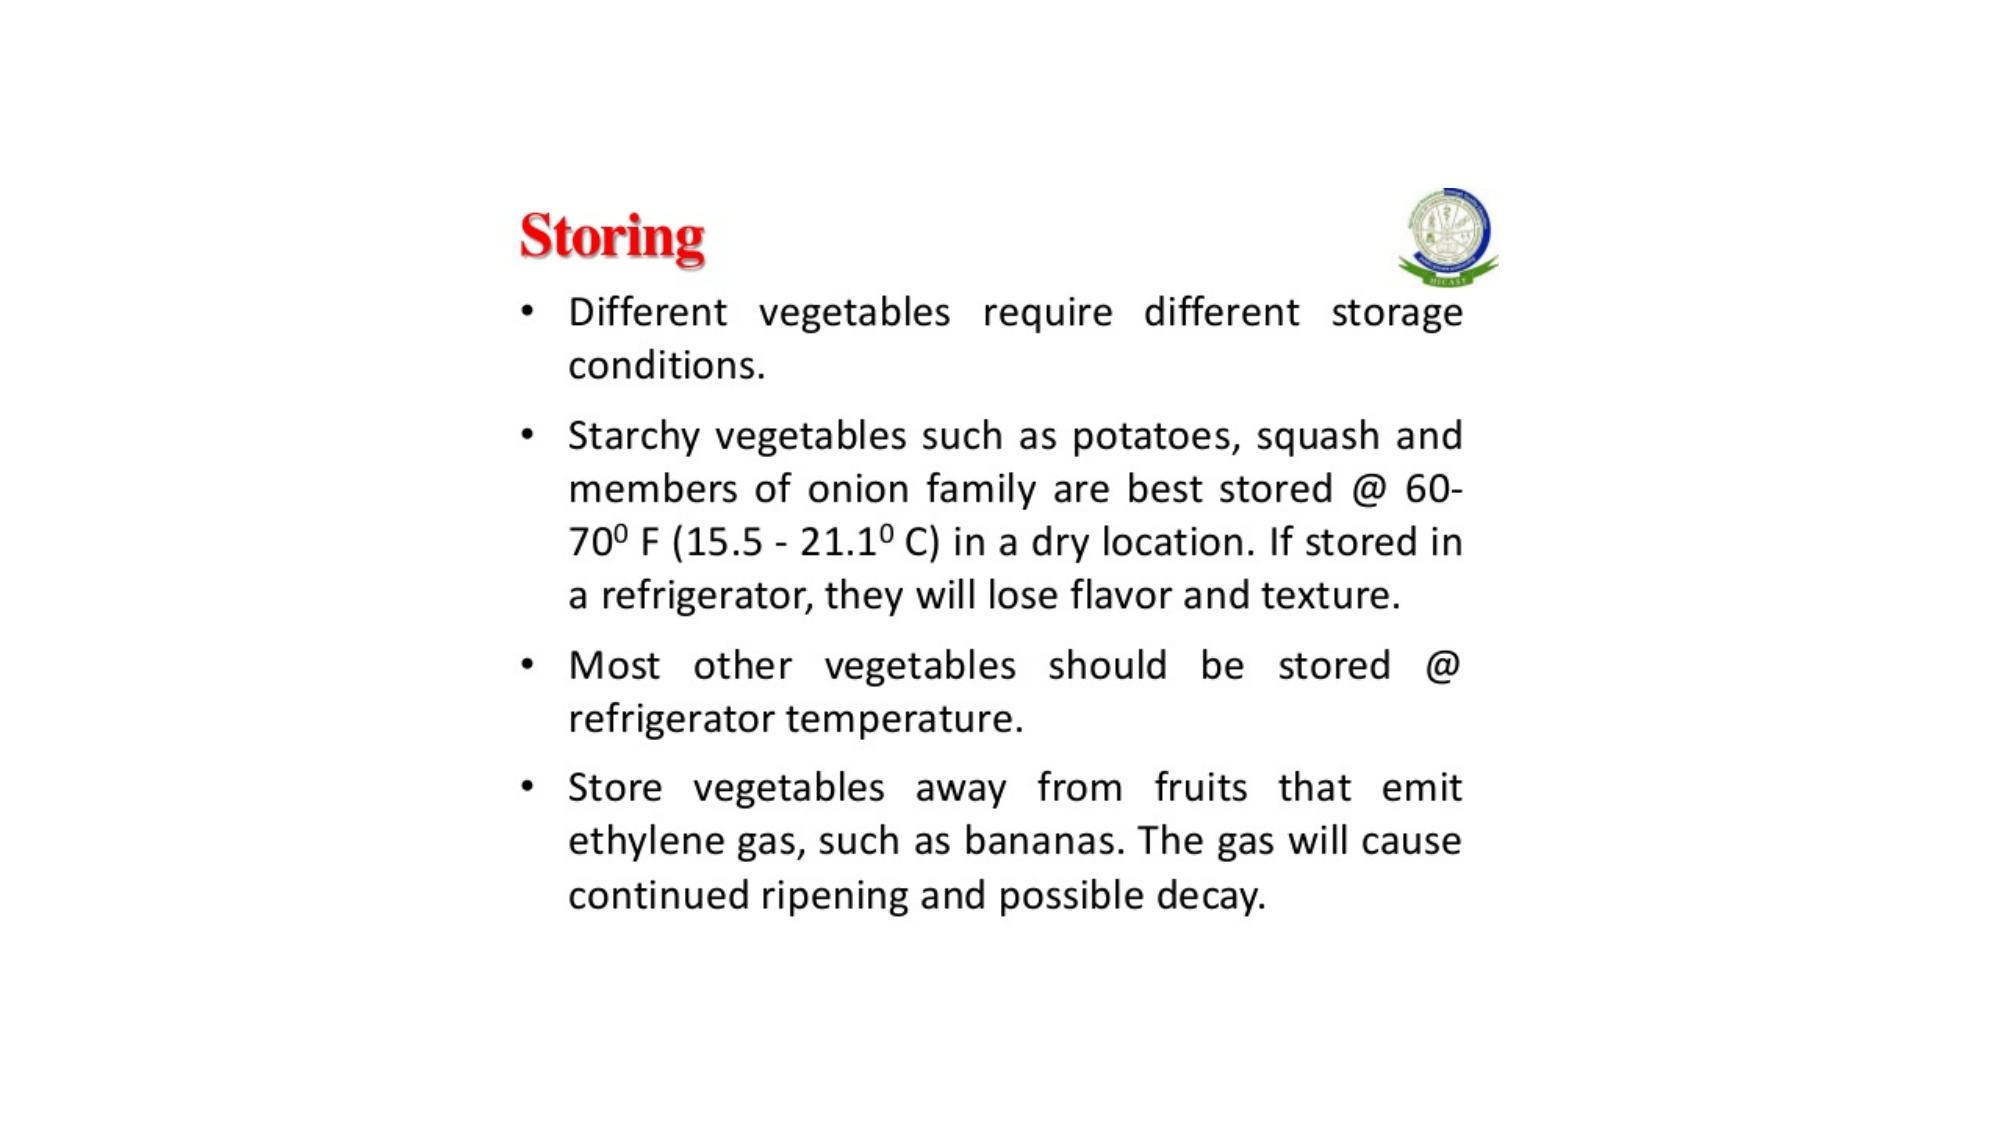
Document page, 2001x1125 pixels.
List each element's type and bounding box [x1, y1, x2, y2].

picture [501, 188, 1499, 937]
